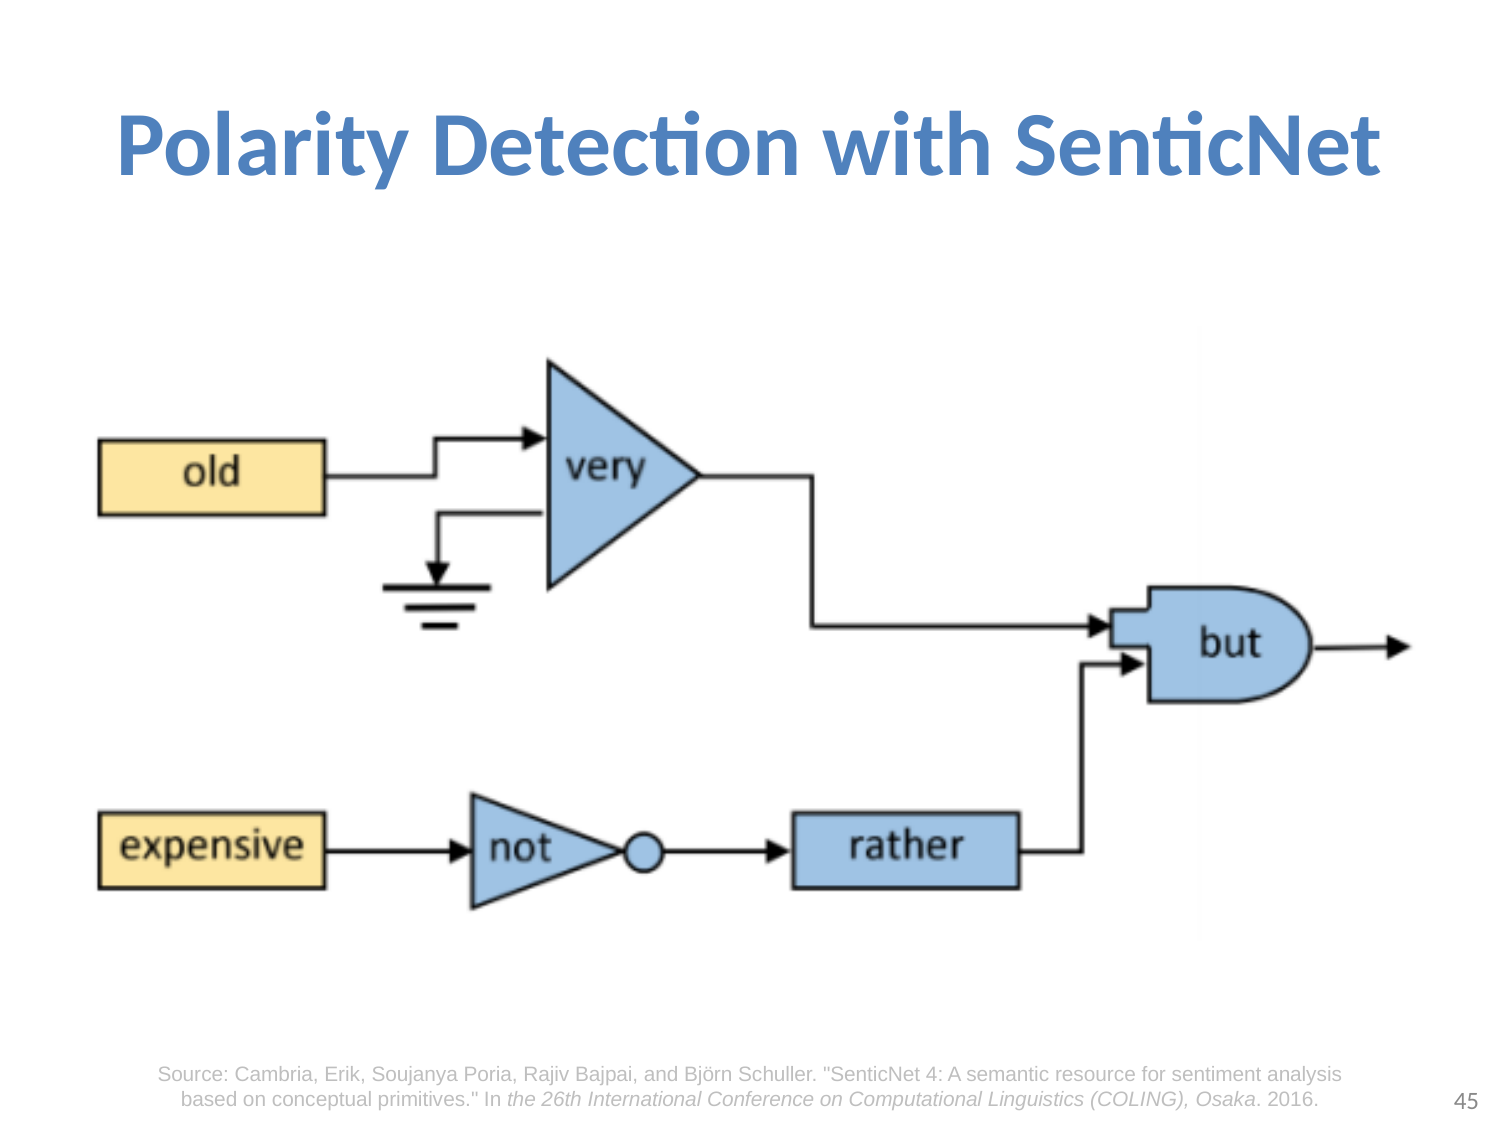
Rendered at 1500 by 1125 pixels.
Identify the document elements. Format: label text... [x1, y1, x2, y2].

title Polarity Detection with SenticNet [75, 45, 1425, 233]
picture [71, 326, 1430, 941]
text_box Source: Cambria, Erik, Soujanya Poria, Rajiv Bajpai, and Björn Schuller. "SenticNet 4: A semantic resource for sentiment analysis based on conceptual primitives." In the 26th International Conference on Computational Linguistics (COLING), Osaka. 2016. [137, 1053, 1363, 1118]
slide_number 45 [1144, 1069, 1495, 1125]
